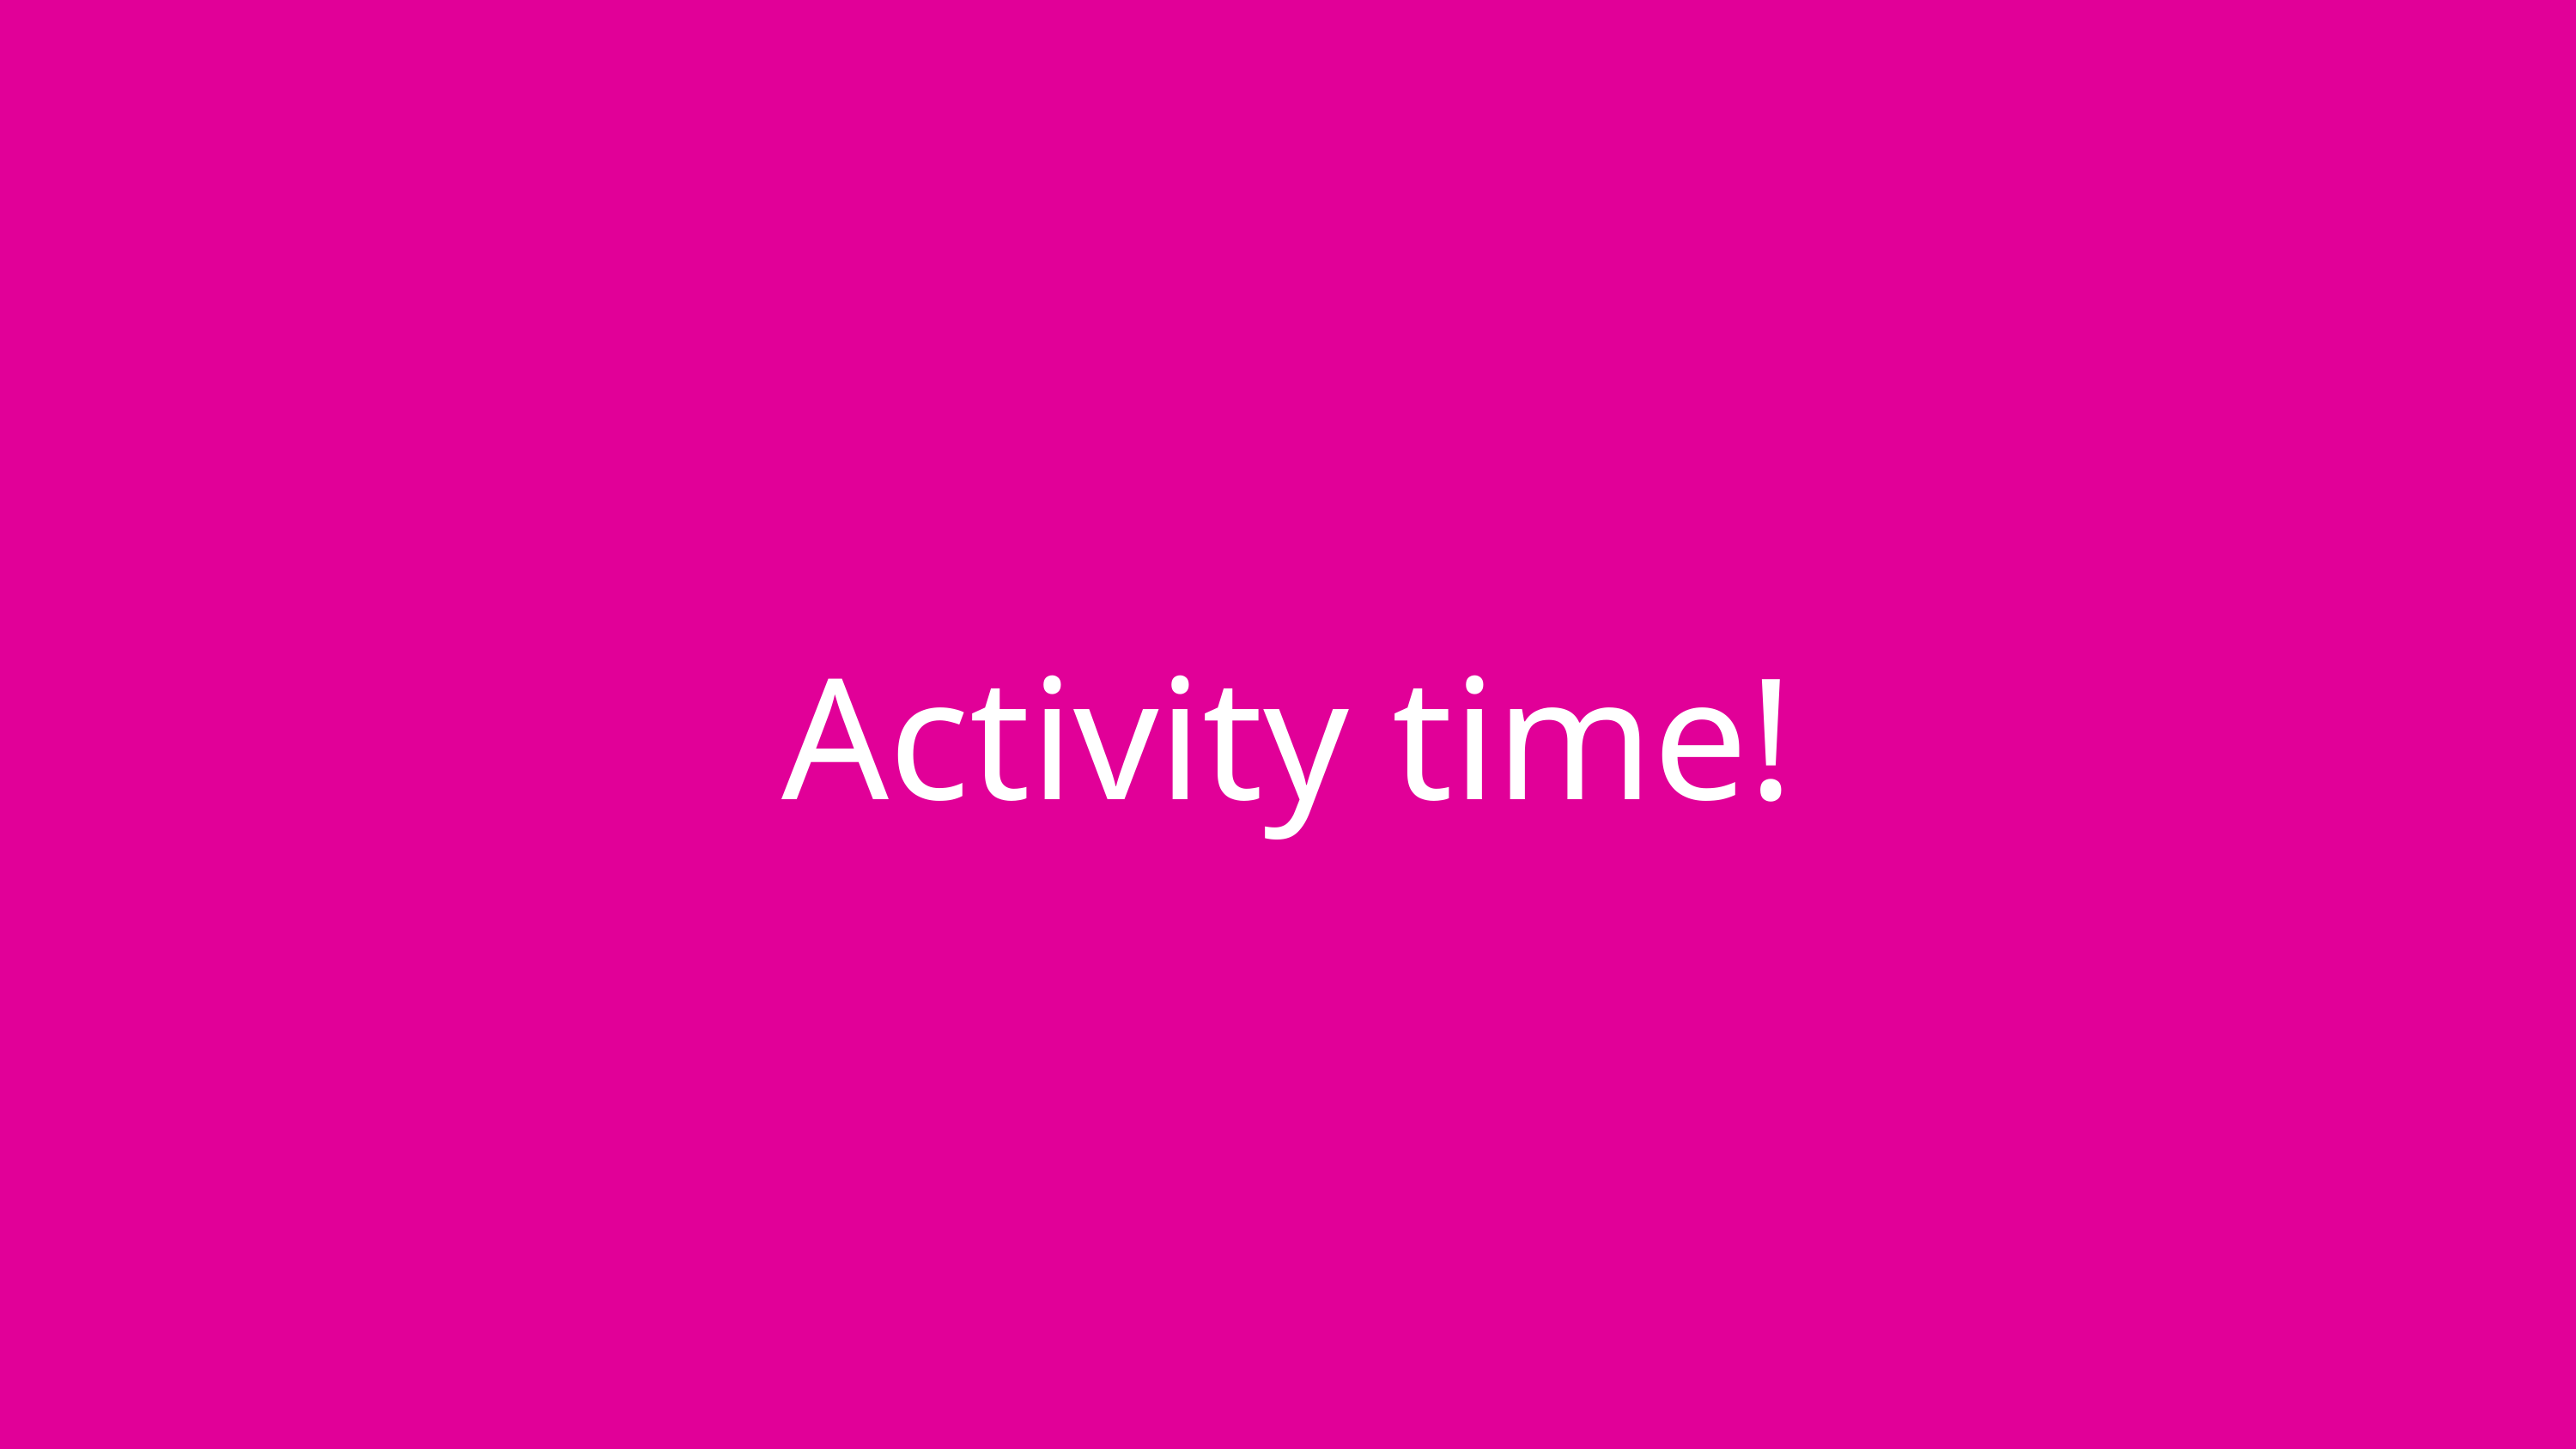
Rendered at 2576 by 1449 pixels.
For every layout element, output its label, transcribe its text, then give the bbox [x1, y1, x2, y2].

text_box Activity time! [144, 597, 2432, 834]
